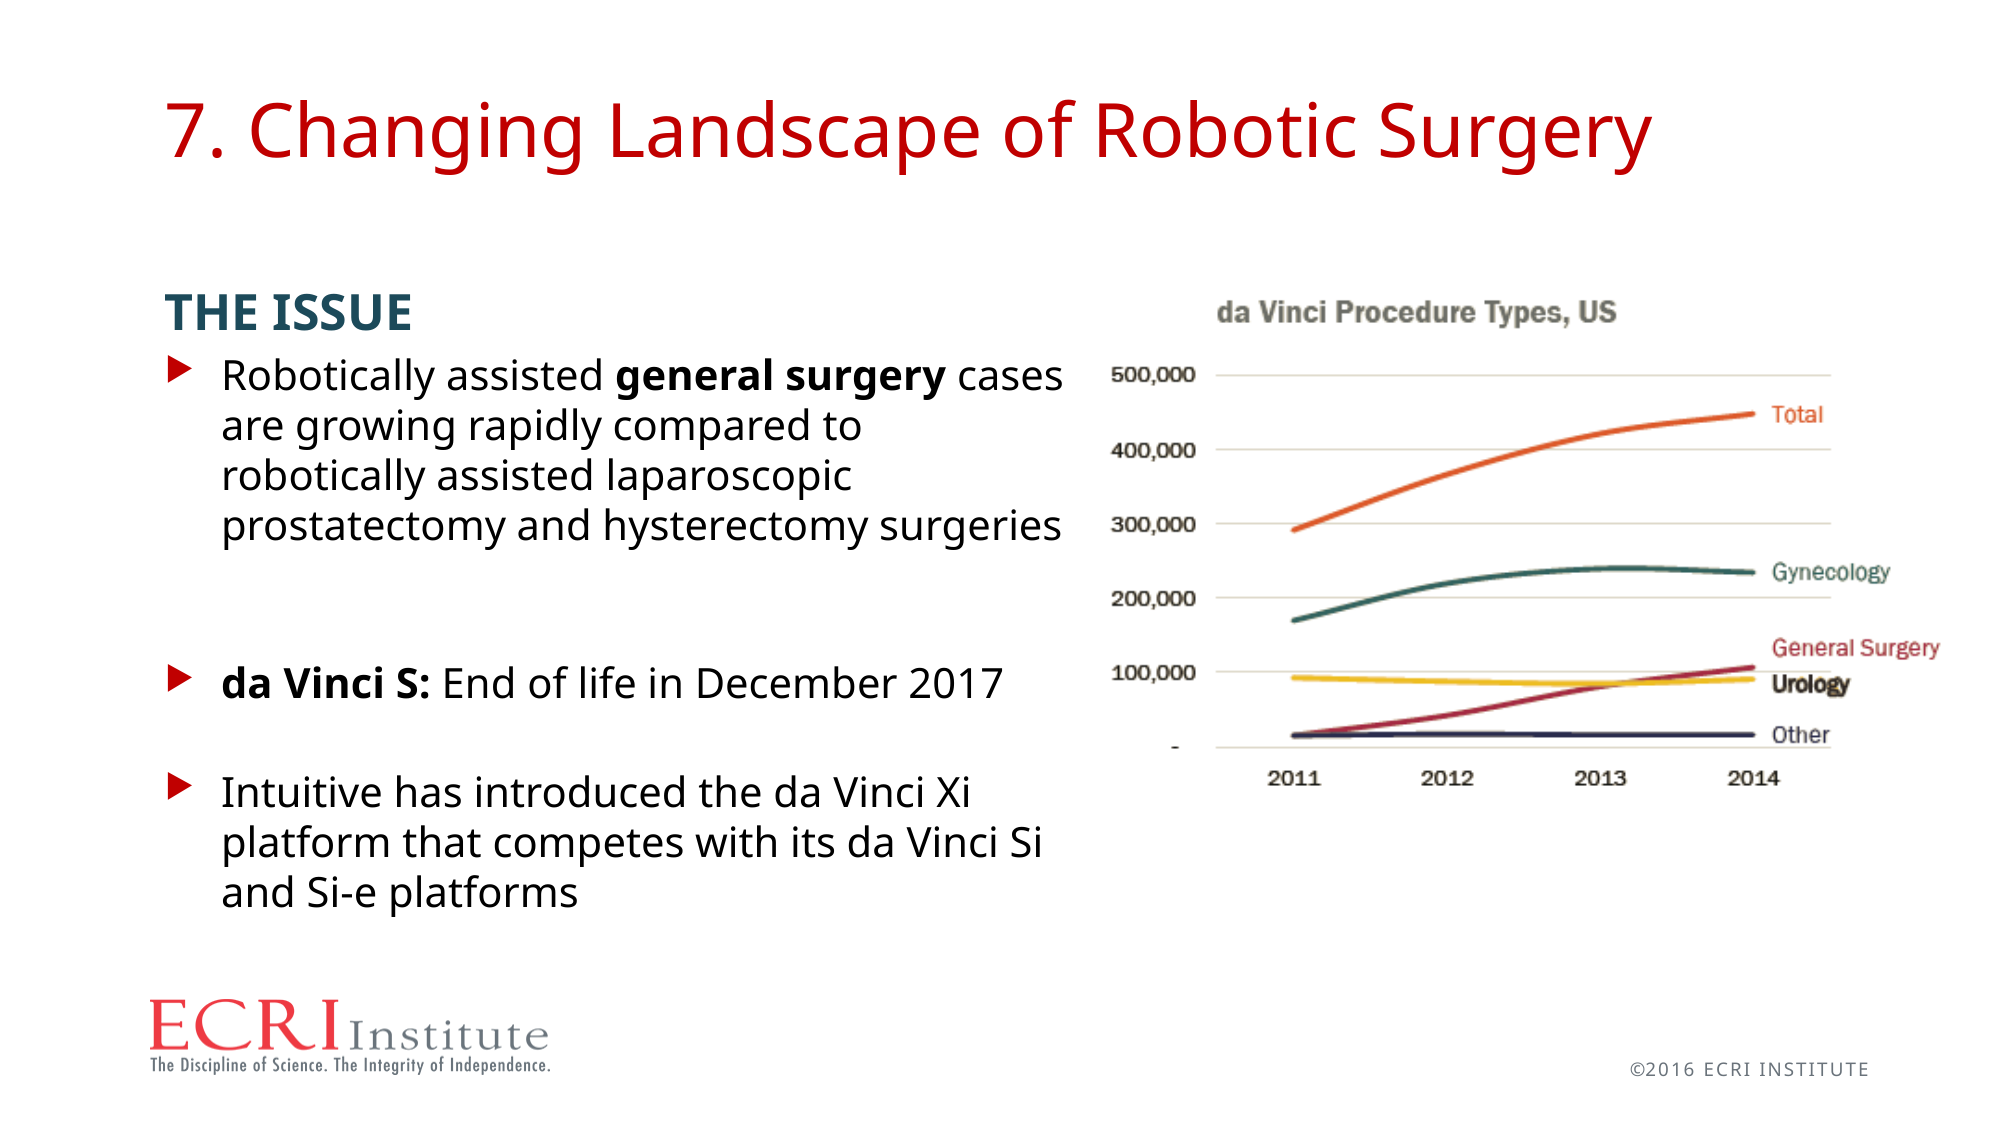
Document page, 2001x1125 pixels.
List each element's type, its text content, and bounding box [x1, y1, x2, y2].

picture [150, 999, 550, 1075]
list THE ISSUE Robotically assisted general surgery cases are growing rapidly compared to robotically assisted laparoscopic prostatectomy and hysterectomy surgeries da Vinci S: End of life in December 2017 Intuitive has introduced the da Vinci Xi platform that competes with its da Vinci Si and Si-e platforms [150, 273, 1082, 917]
picture [1080, 272, 1963, 824]
text_box 7. Changing Landscape of Robotic Surgery [150, 75, 1884, 263]
